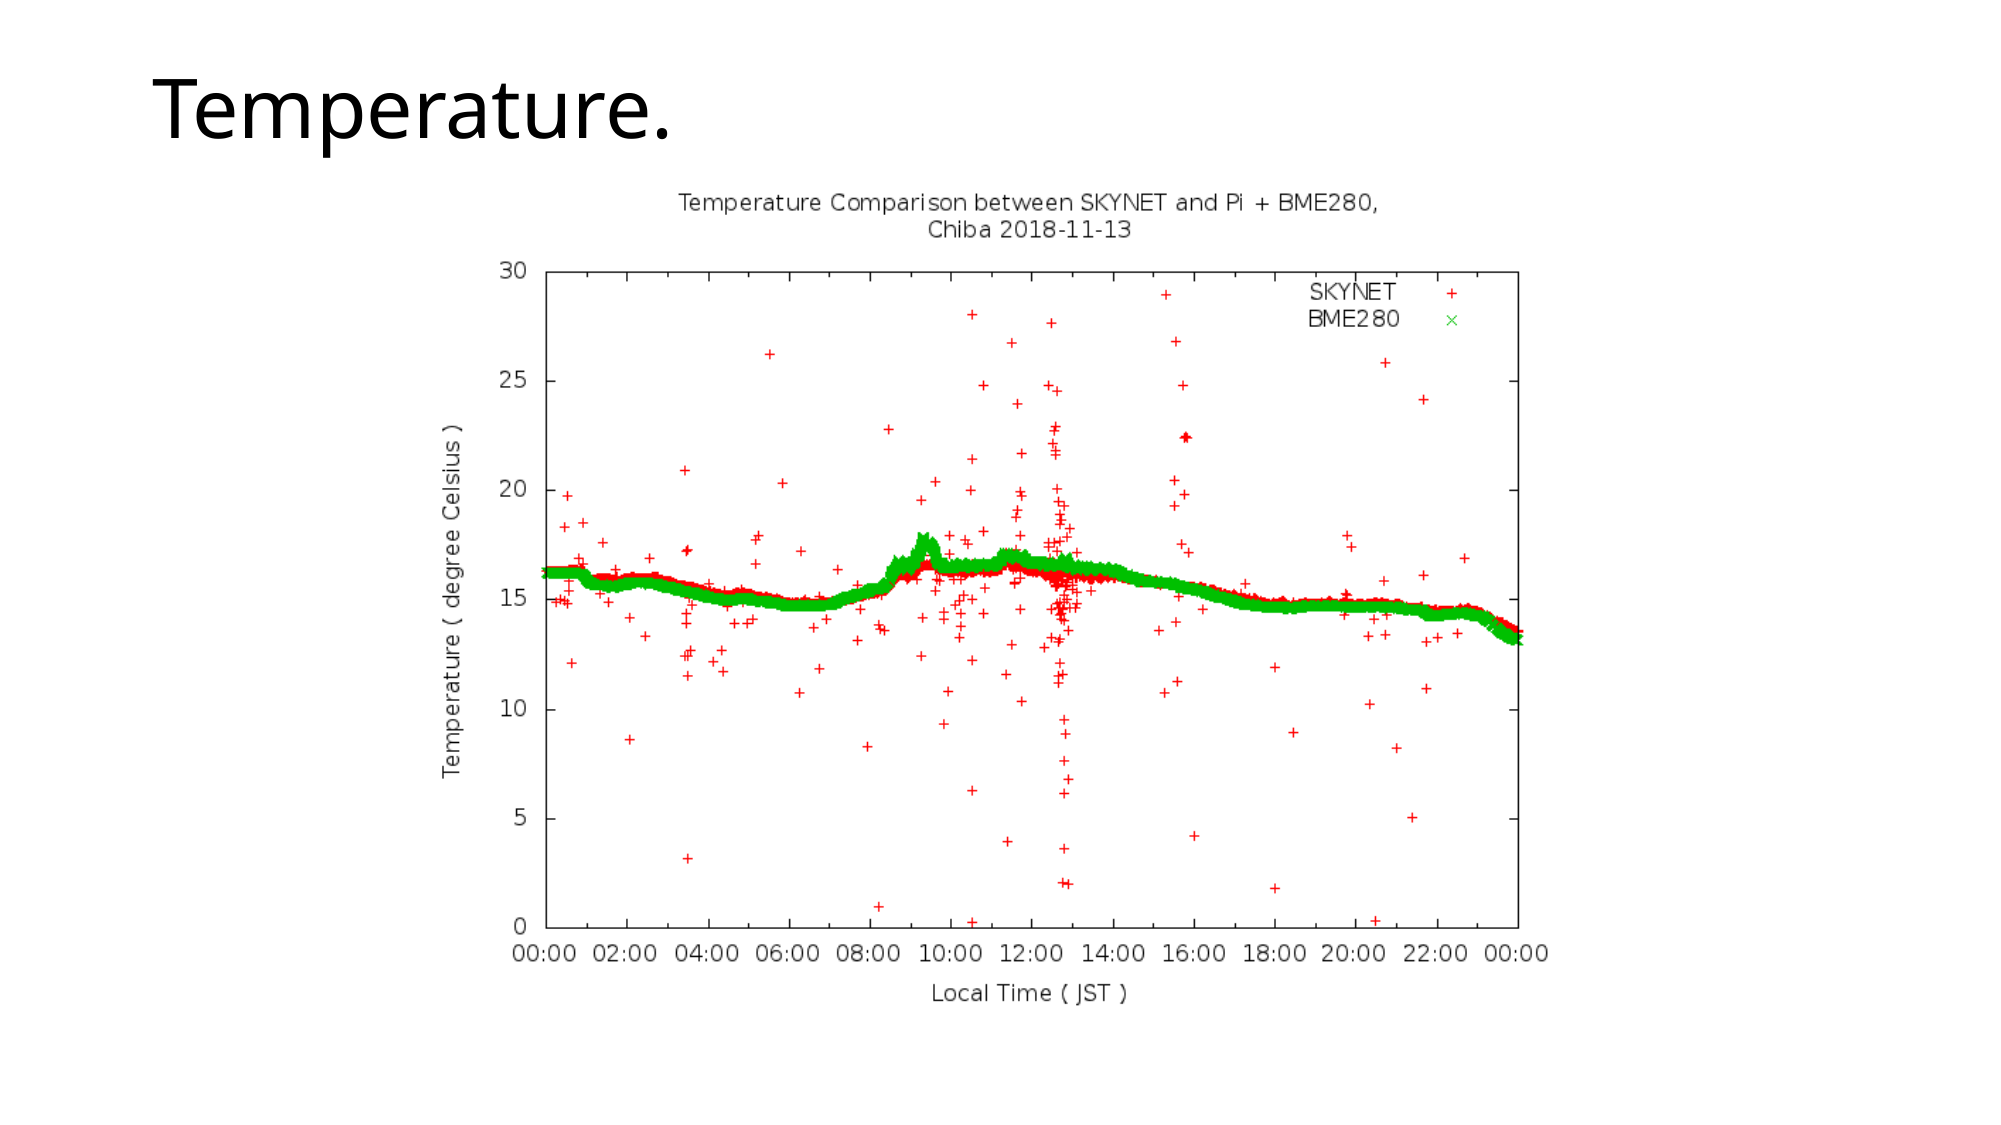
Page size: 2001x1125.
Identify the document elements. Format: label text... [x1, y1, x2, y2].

title Temperature. [137, 59, 1863, 165]
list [434, 164, 1566, 1014]
